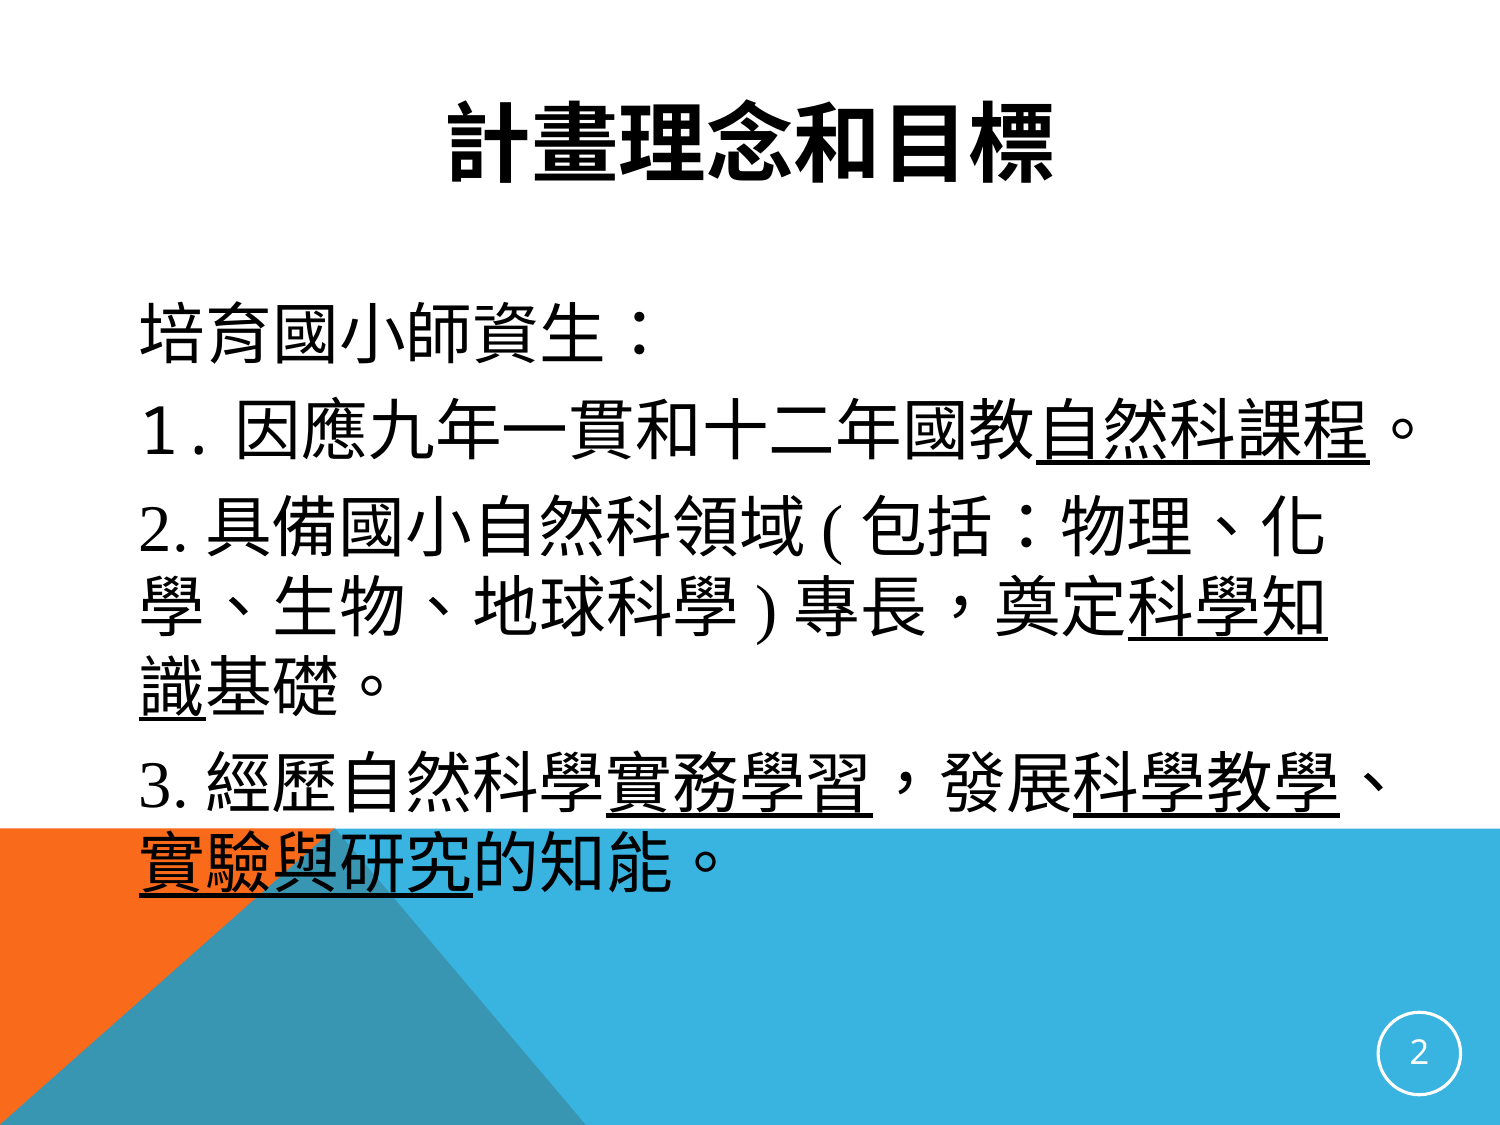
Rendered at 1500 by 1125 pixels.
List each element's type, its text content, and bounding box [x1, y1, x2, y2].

title 計畫理念和目標 [0, 54, 1500, 228]
slide_number 2 [1376, 1010, 1463, 1097]
list 培育國小師資生： 1.因應九年一貫和十二年國教自然科課程。 2.具備國小自然科領域(包括：物理、化學、生物、地球科學)專長，奠定科學知識基礎。 3.經歷自然科學實務學習，發展科學教學、實驗與研究的知能。 [123, 284, 1400, 1123]
